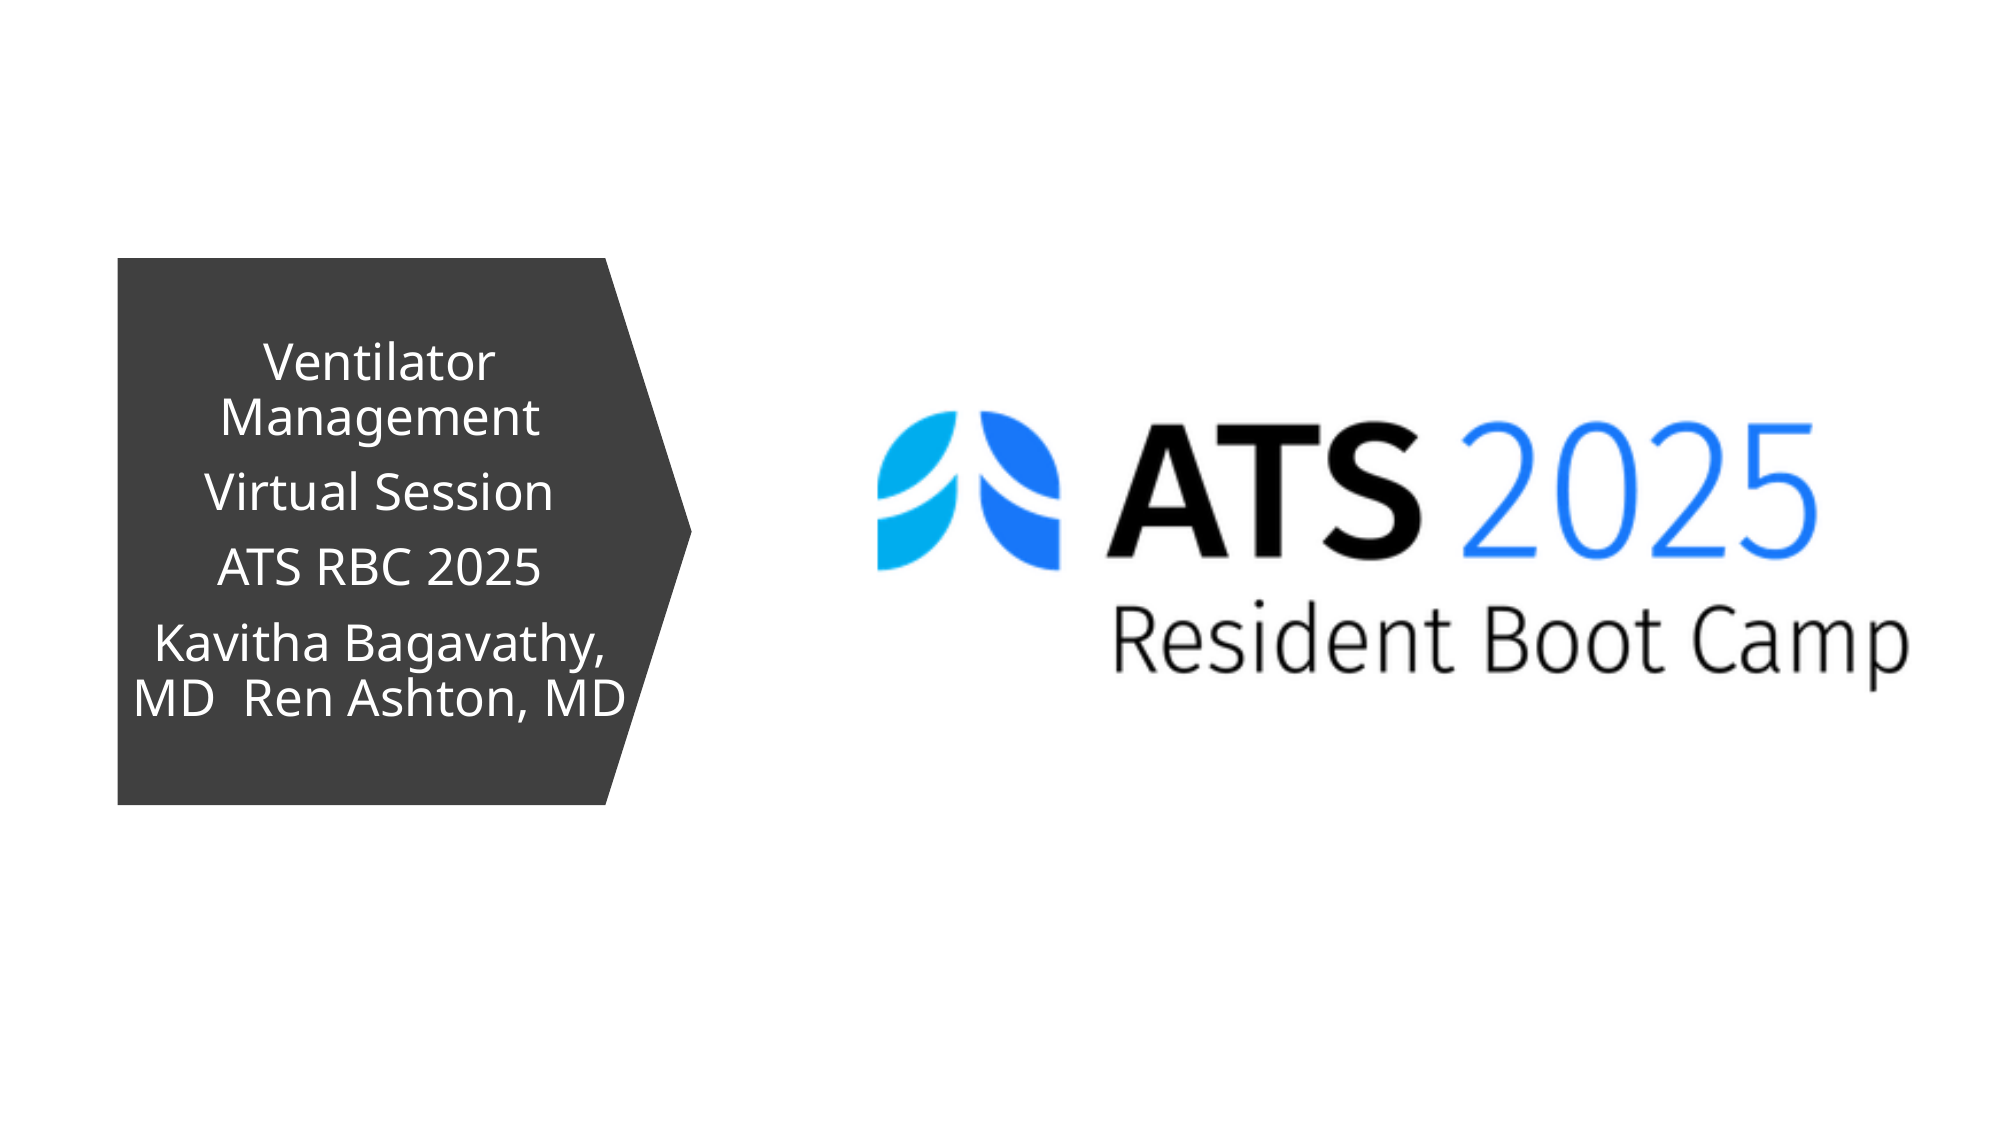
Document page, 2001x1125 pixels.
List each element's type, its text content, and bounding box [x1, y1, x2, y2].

text_box [644, 377, 693, 687]
text_box Ventilator Management Virtual Session ATS RBC 2025 Kavitha Bagavathy, MD Ren Ashton, MD [117, 322, 644, 741]
picture [853, 343, 1960, 713]
text_box [116, 257, 627, 807]
